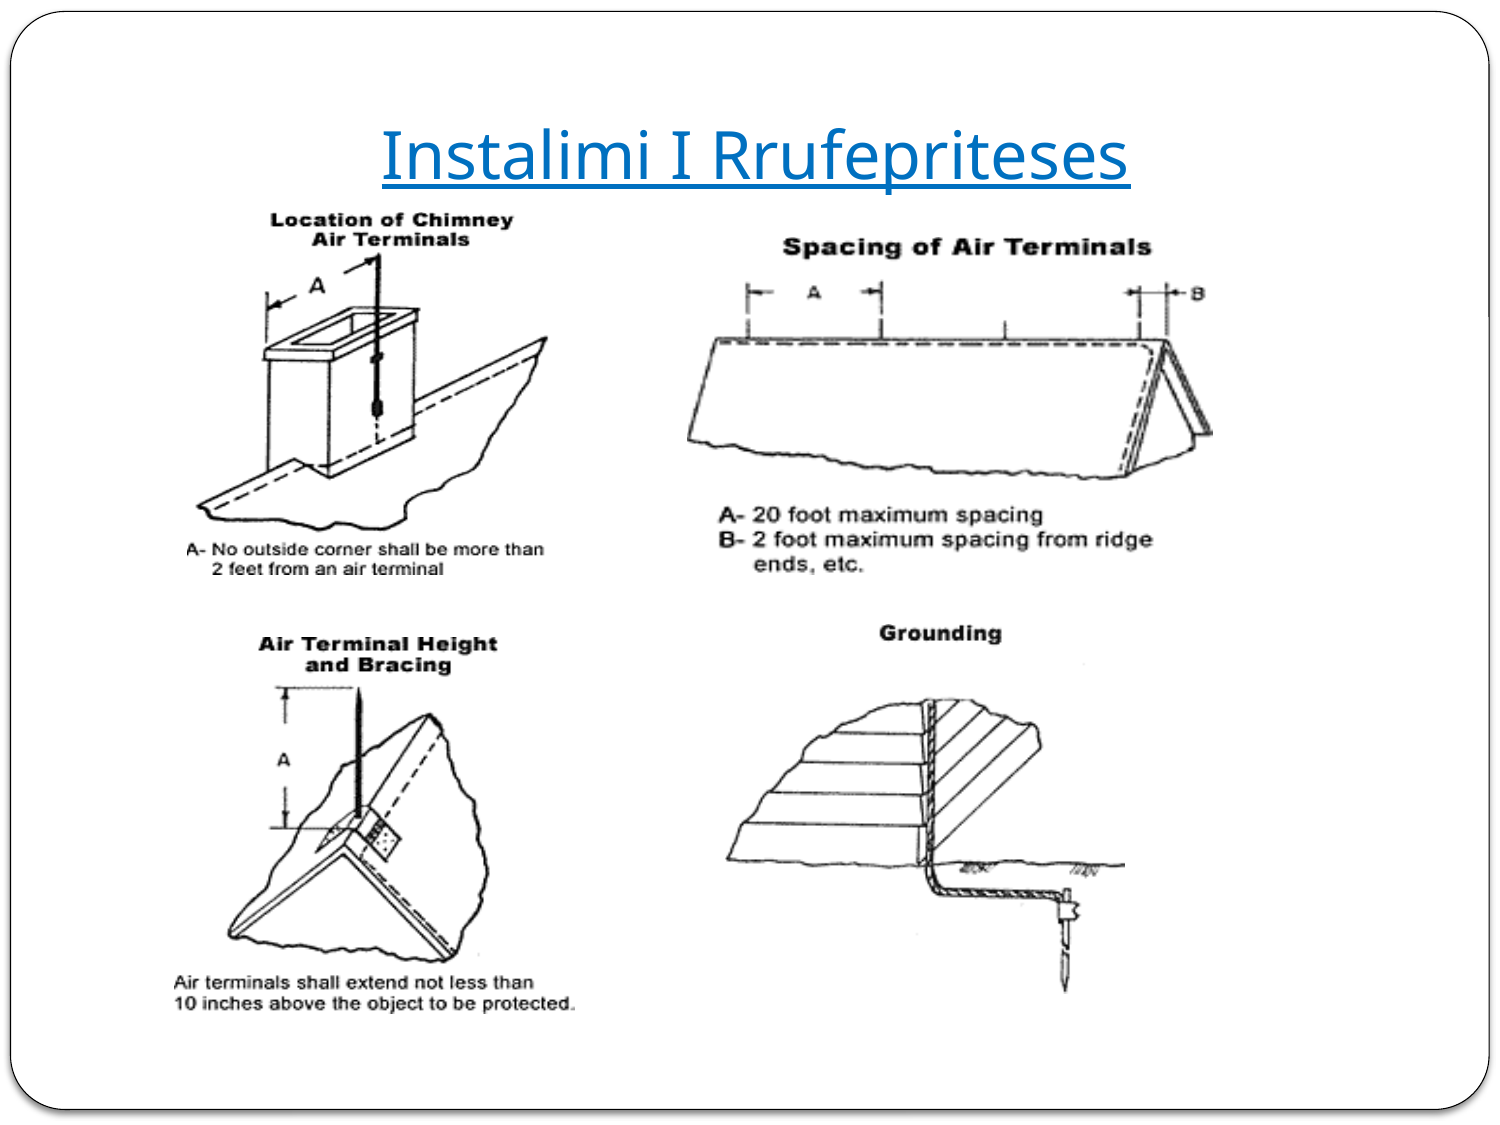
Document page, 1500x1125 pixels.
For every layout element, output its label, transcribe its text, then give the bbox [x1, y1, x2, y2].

picture [724, 624, 1126, 994]
title Instalimi I Rrufepriteses [87, 75, 1425, 208]
picture [174, 637, 576, 1015]
picture [687, 237, 1213, 576]
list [187, 212, 551, 576]
